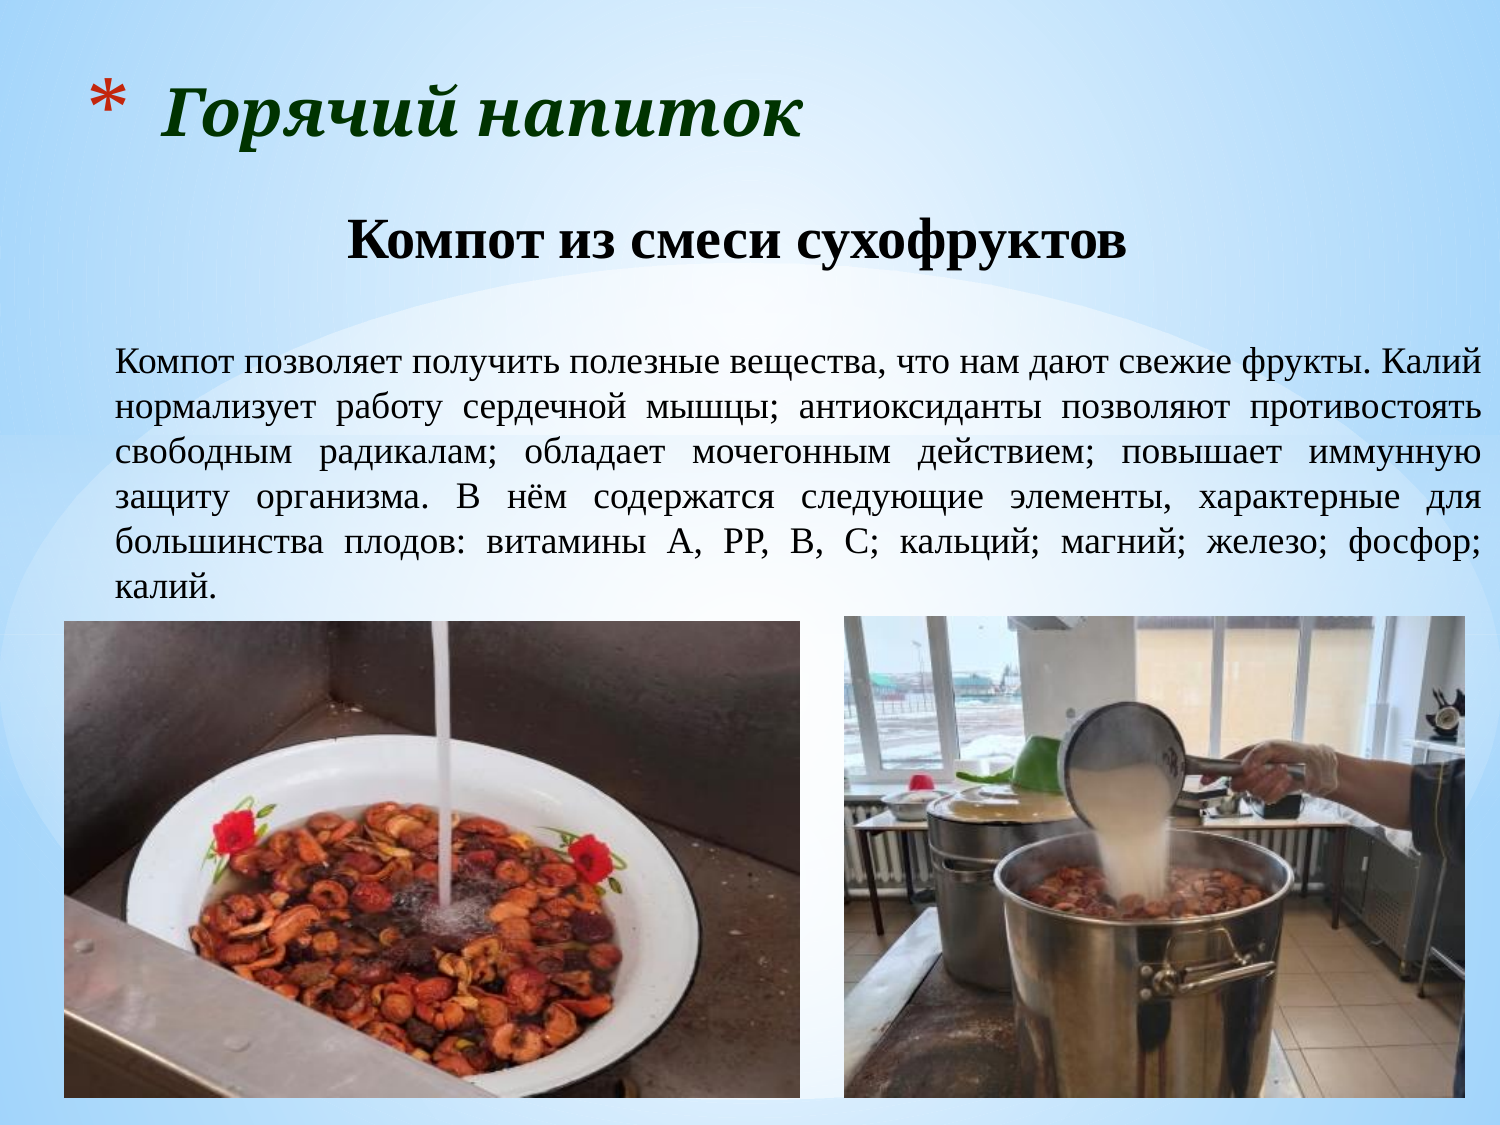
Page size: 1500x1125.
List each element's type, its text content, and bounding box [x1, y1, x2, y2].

text_box Компот из смеси сухофруктов [42, 192, 1324, 278]
picture [844, 616, 1465, 1098]
text_box Компот позволяет получить полезные вещества, что нам дают свежие фрукты. Калий нормализует работу сердечной мышцы; антиоксиданты позволяют противостоять свободным радикалам; обладает мочегонным действием; повышает иммунную защиту организма. В нём содержатся следующие элементы, характерные для большинства плодов: витамины А, РР, В, С; кальций; магний; железо; фосфор; калий. [100, 329, 1499, 614]
title Горячий напиток [42, 62, 1440, 236]
picture [64, 621, 800, 1098]
